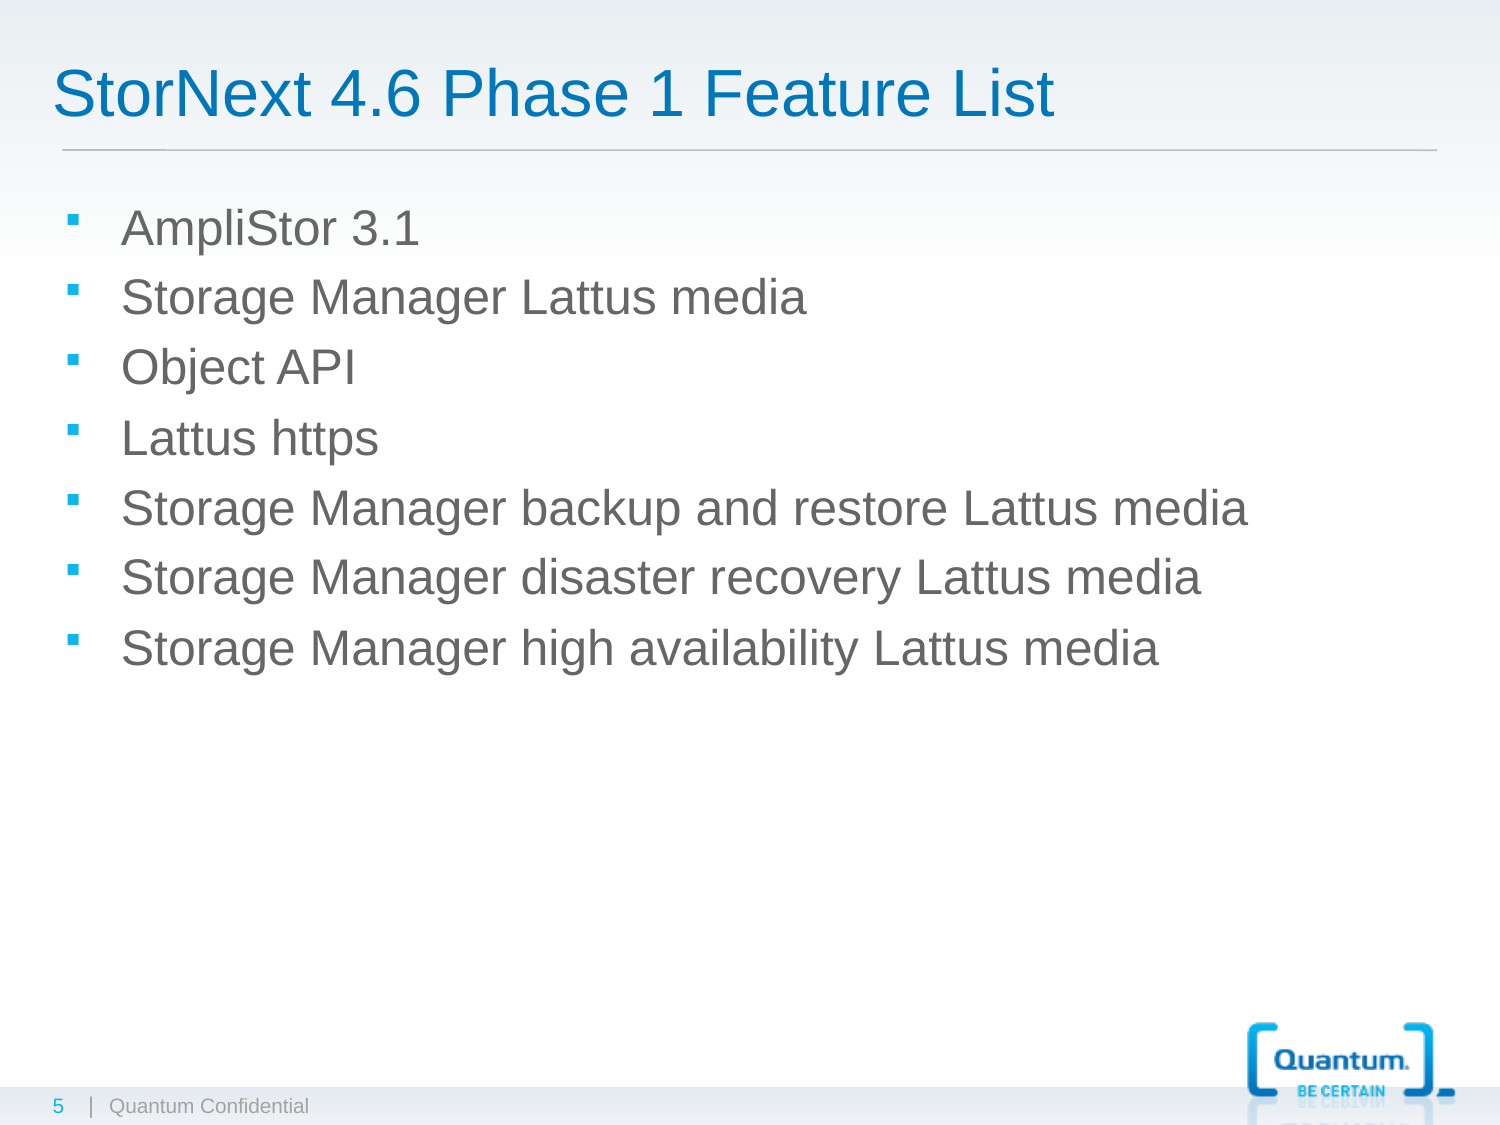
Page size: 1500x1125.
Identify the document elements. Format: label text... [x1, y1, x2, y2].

title StorNext 4.6 Phase 1 Feature List [37, 37, 1313, 143]
picture [1240, 1012, 1463, 1125]
slide_number 5 [37, 1085, 114, 1125]
list AmpliStor 3.1 Storage Manager Lattus media Object API Lattus https Storage Manager backup and restore Lattus media Storage Manager disaster recovery Lattus media Storage Manager high availability Lattus media [49, 187, 1287, 1013]
